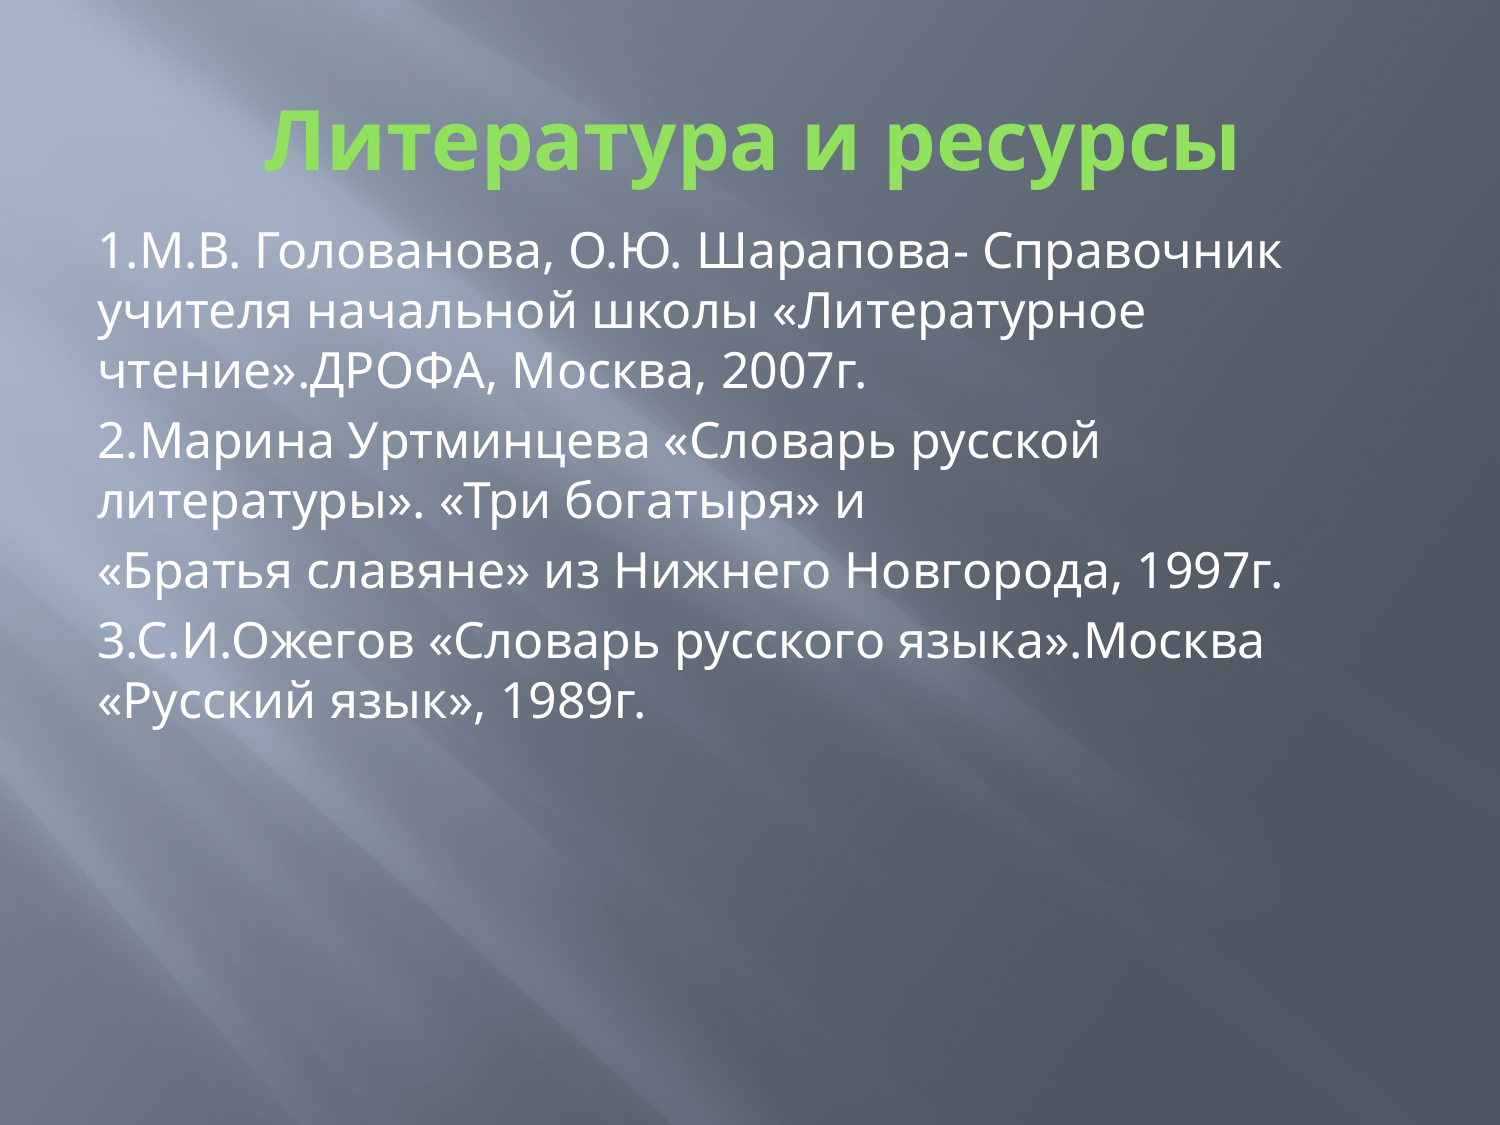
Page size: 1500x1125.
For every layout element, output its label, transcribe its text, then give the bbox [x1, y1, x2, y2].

list 1.М.В. Голованова, О.Ю. Шарапова- Справочник учителя начальной школы «Литературное чтение».ДРОФА, Москва, 2007г. 2.Марина Уртминцева «Словарь русской литературы». «Три богатыря» и «Братья славяне» из Нижнего Новгорода, 1997г. 3.С.И.Ожегов «Словарь русского языка».Москва «Русский язык», 1989г. [70, 210, 1425, 1055]
title Литература и ресурсы [82, 35, 1425, 188]
